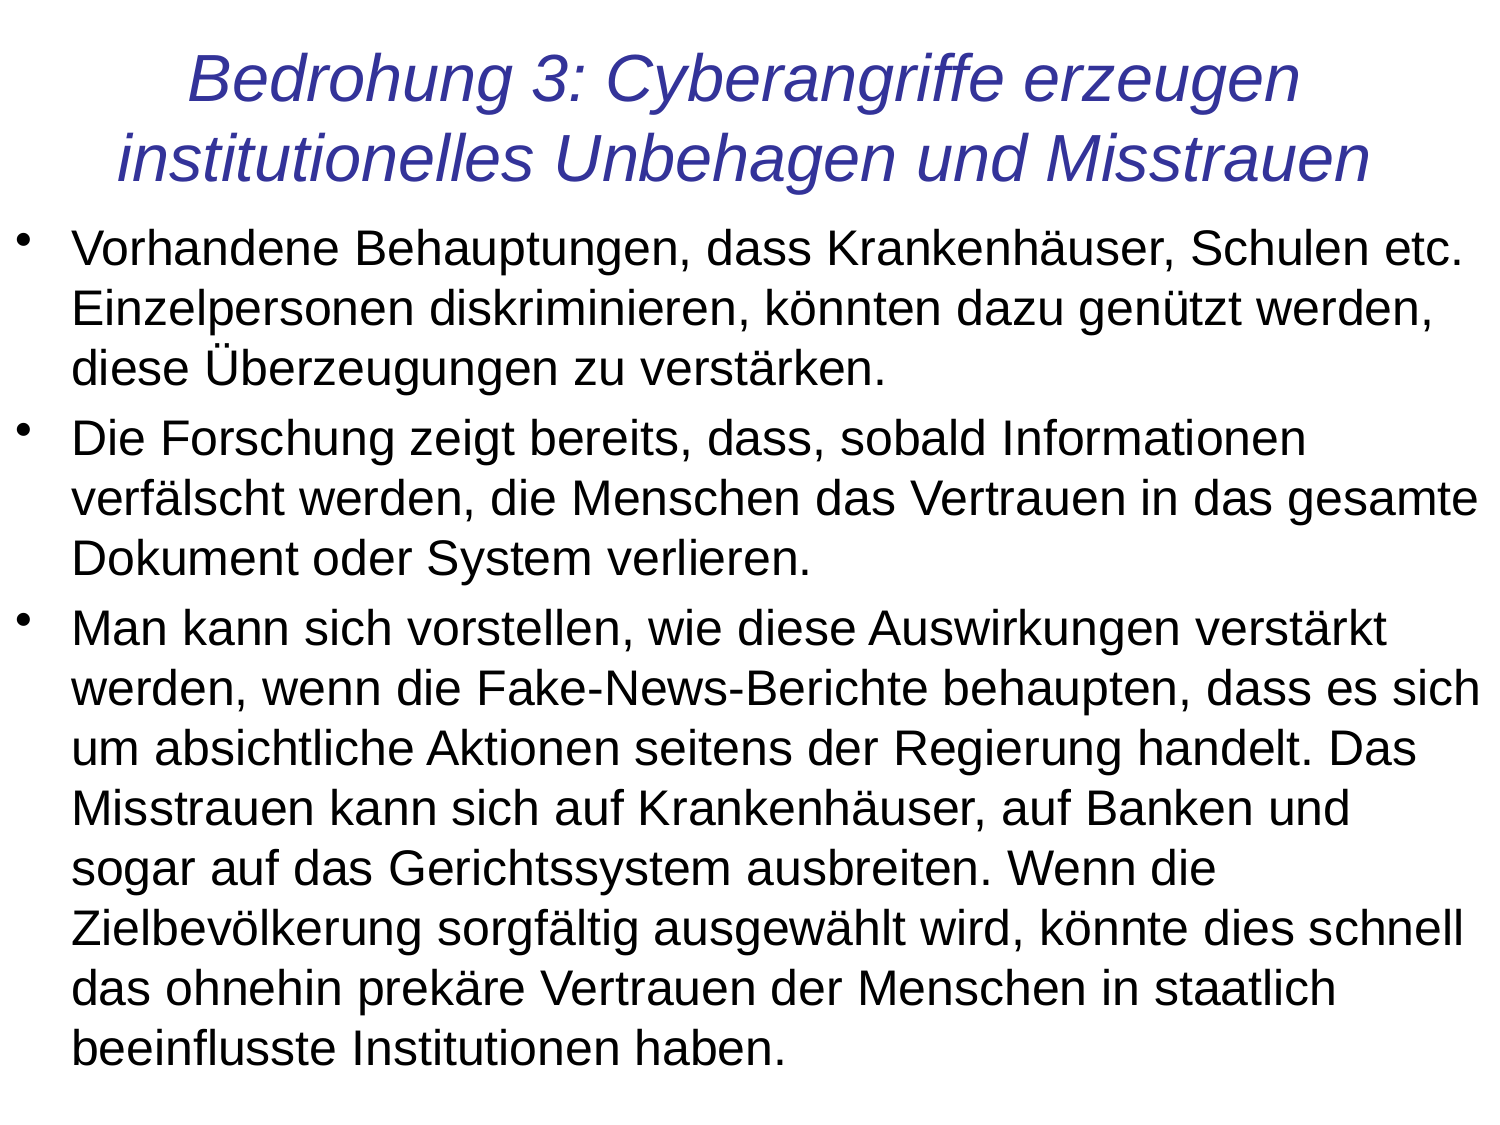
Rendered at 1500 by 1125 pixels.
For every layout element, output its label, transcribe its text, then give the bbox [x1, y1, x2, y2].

title Bedrohung 3: Cyberangriffe erzeugen institutionelles Unbehagen und Misstrauen [100, 0, 1390, 208]
list Vorhandene Behauptungen, dass Krankenhäuser, Schulen etc. Einzelpersonen diskriminieren, könnten dazu genützt werden, diese Überzeugungen zu verstärken. Die Forschung zeigt bereits, dass, sobald Informationen verfälscht werden, die Menschen das Vertrauen in das gesamte Dokument oder System verlieren. Man kann sich vorstellen, wie diese Auswirkungen verstärkt werden, wenn die Fake-News-Berichte behaupten, dass es sich um absichtliche Aktionen seitens der Regierung handelt. Das Misstrauen kann sich auf Krankenhäuser, auf Banken und sogar auf das Gerichtssystem ausbreiten. Wenn die Zielbevölkerung sorgfältig ausgewählt wird, könnte dies schnell das ohnehin prekäre Vertrauen der Menschen in staatlich beeinflusste Institutionen haben. [0, 208, 1500, 1125]
